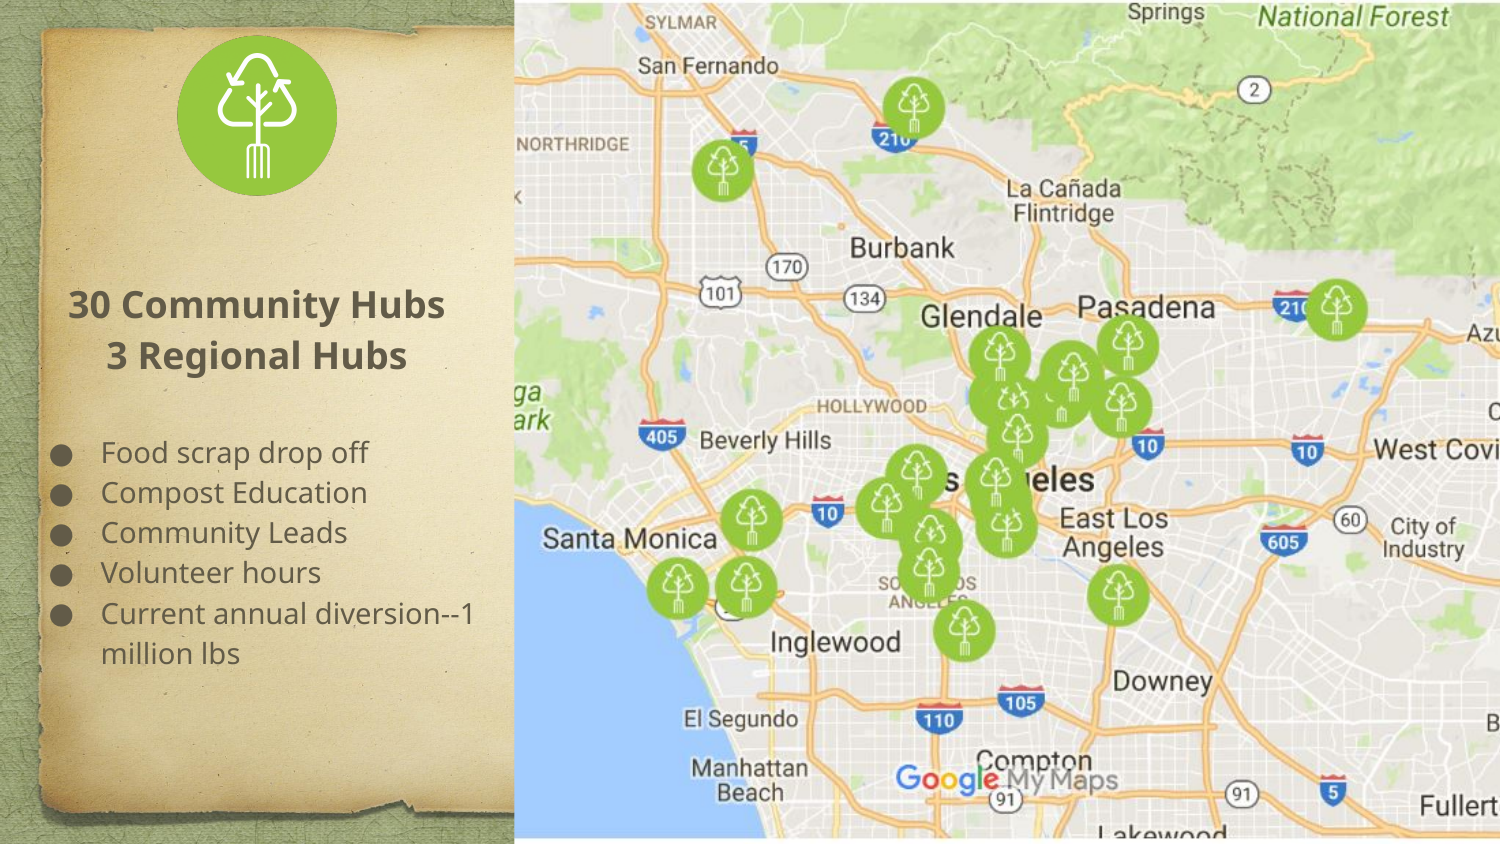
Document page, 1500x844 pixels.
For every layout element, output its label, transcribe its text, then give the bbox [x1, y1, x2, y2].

picture [0, 0, 1500, 844]
text_box 30 Community Hubs 3 Regional Hubs Food scrap drop off Compost Education Community Leads Volunteer hours Current annual diversion--1 million lbs [10, 213, 504, 804]
